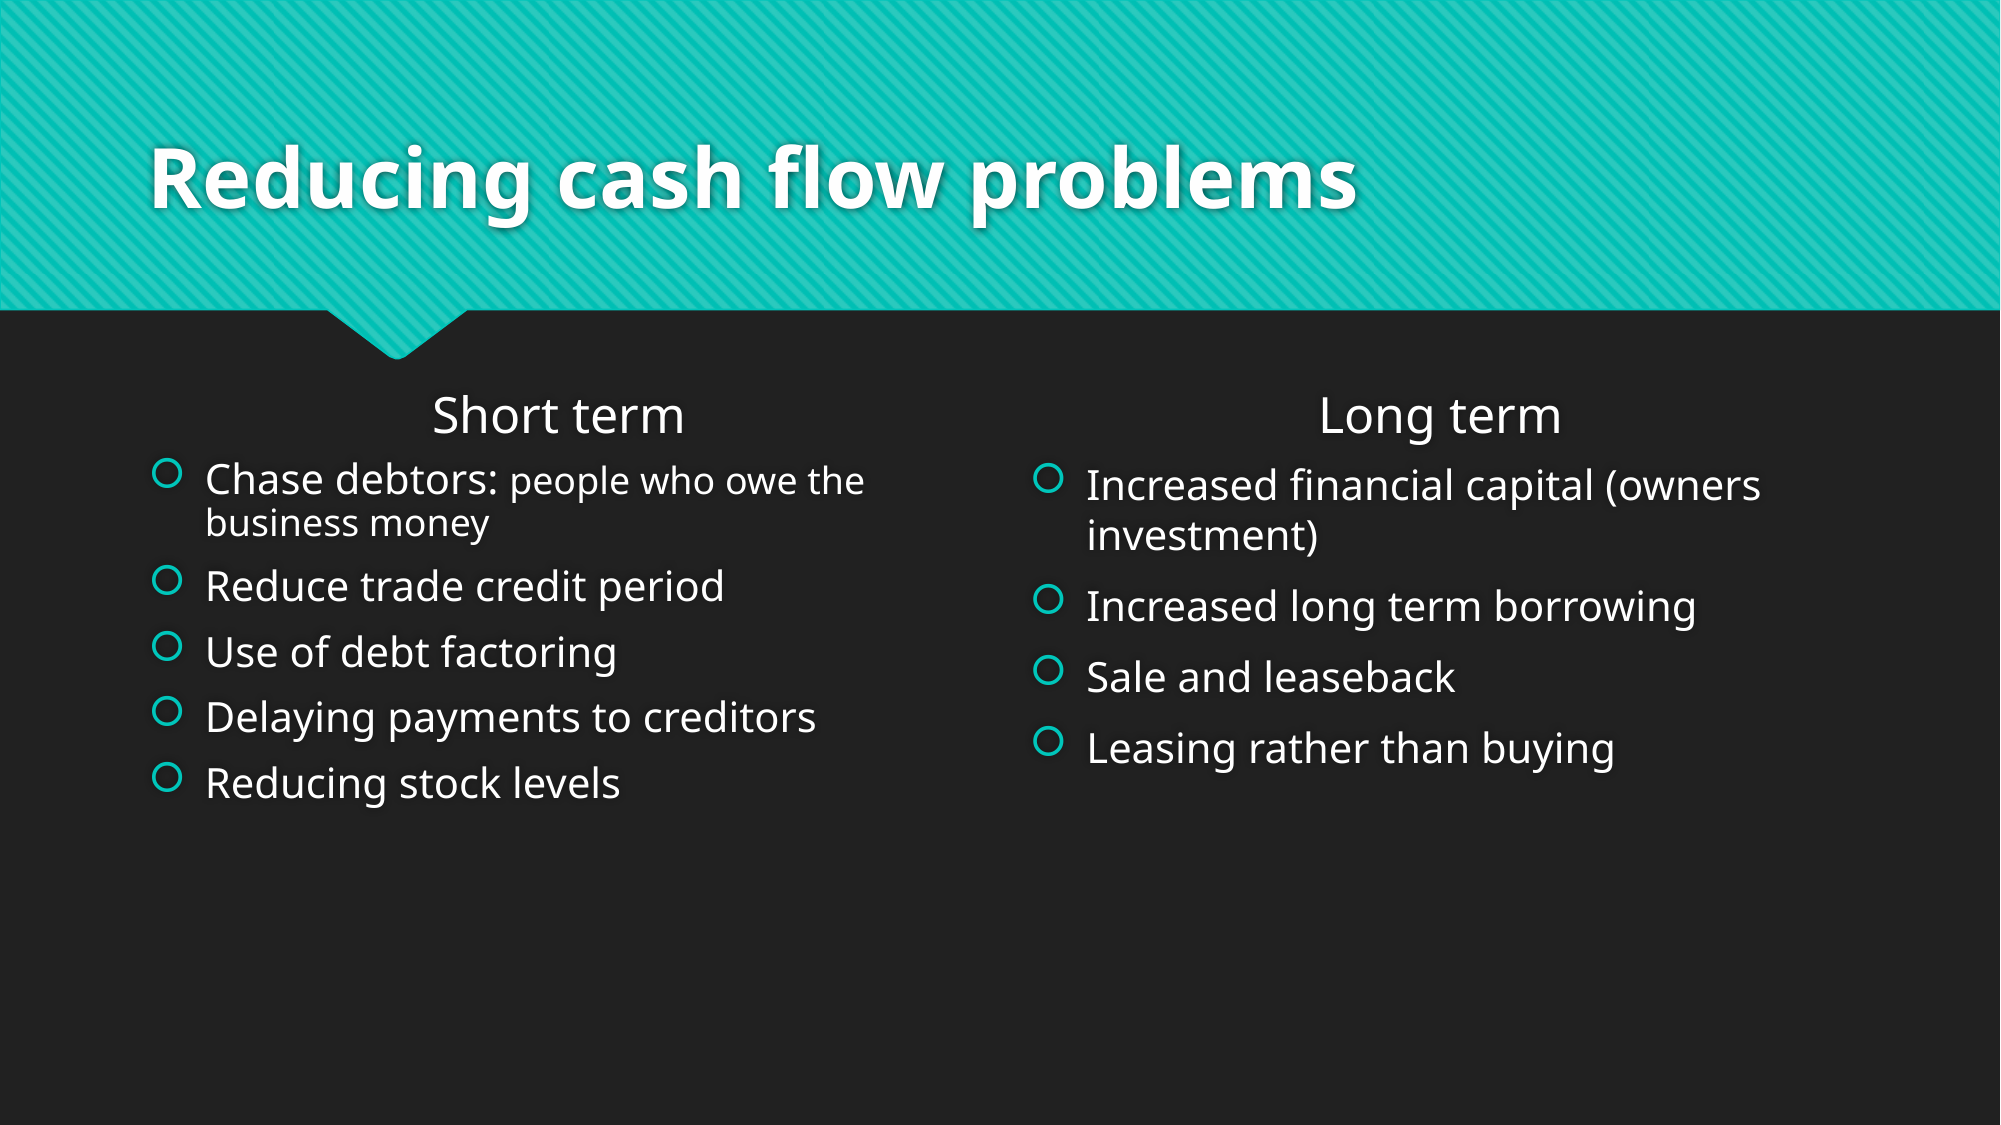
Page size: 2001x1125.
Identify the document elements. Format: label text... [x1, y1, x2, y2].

list Increased financial capital (owners investment) Increased long term borrowing Sale and leaseback Leasing rather than buying [1014, 451, 1868, 962]
list Short term [133, 356, 985, 445]
list Long term [1014, 356, 1868, 445]
title Reducing cash flow problems [132, 73, 1868, 233]
list Chase debtors: people who owe the business money Reduce trade credit period Use of debt factoring Delaying payments to creditors Reducing stock levels [133, 451, 985, 962]
